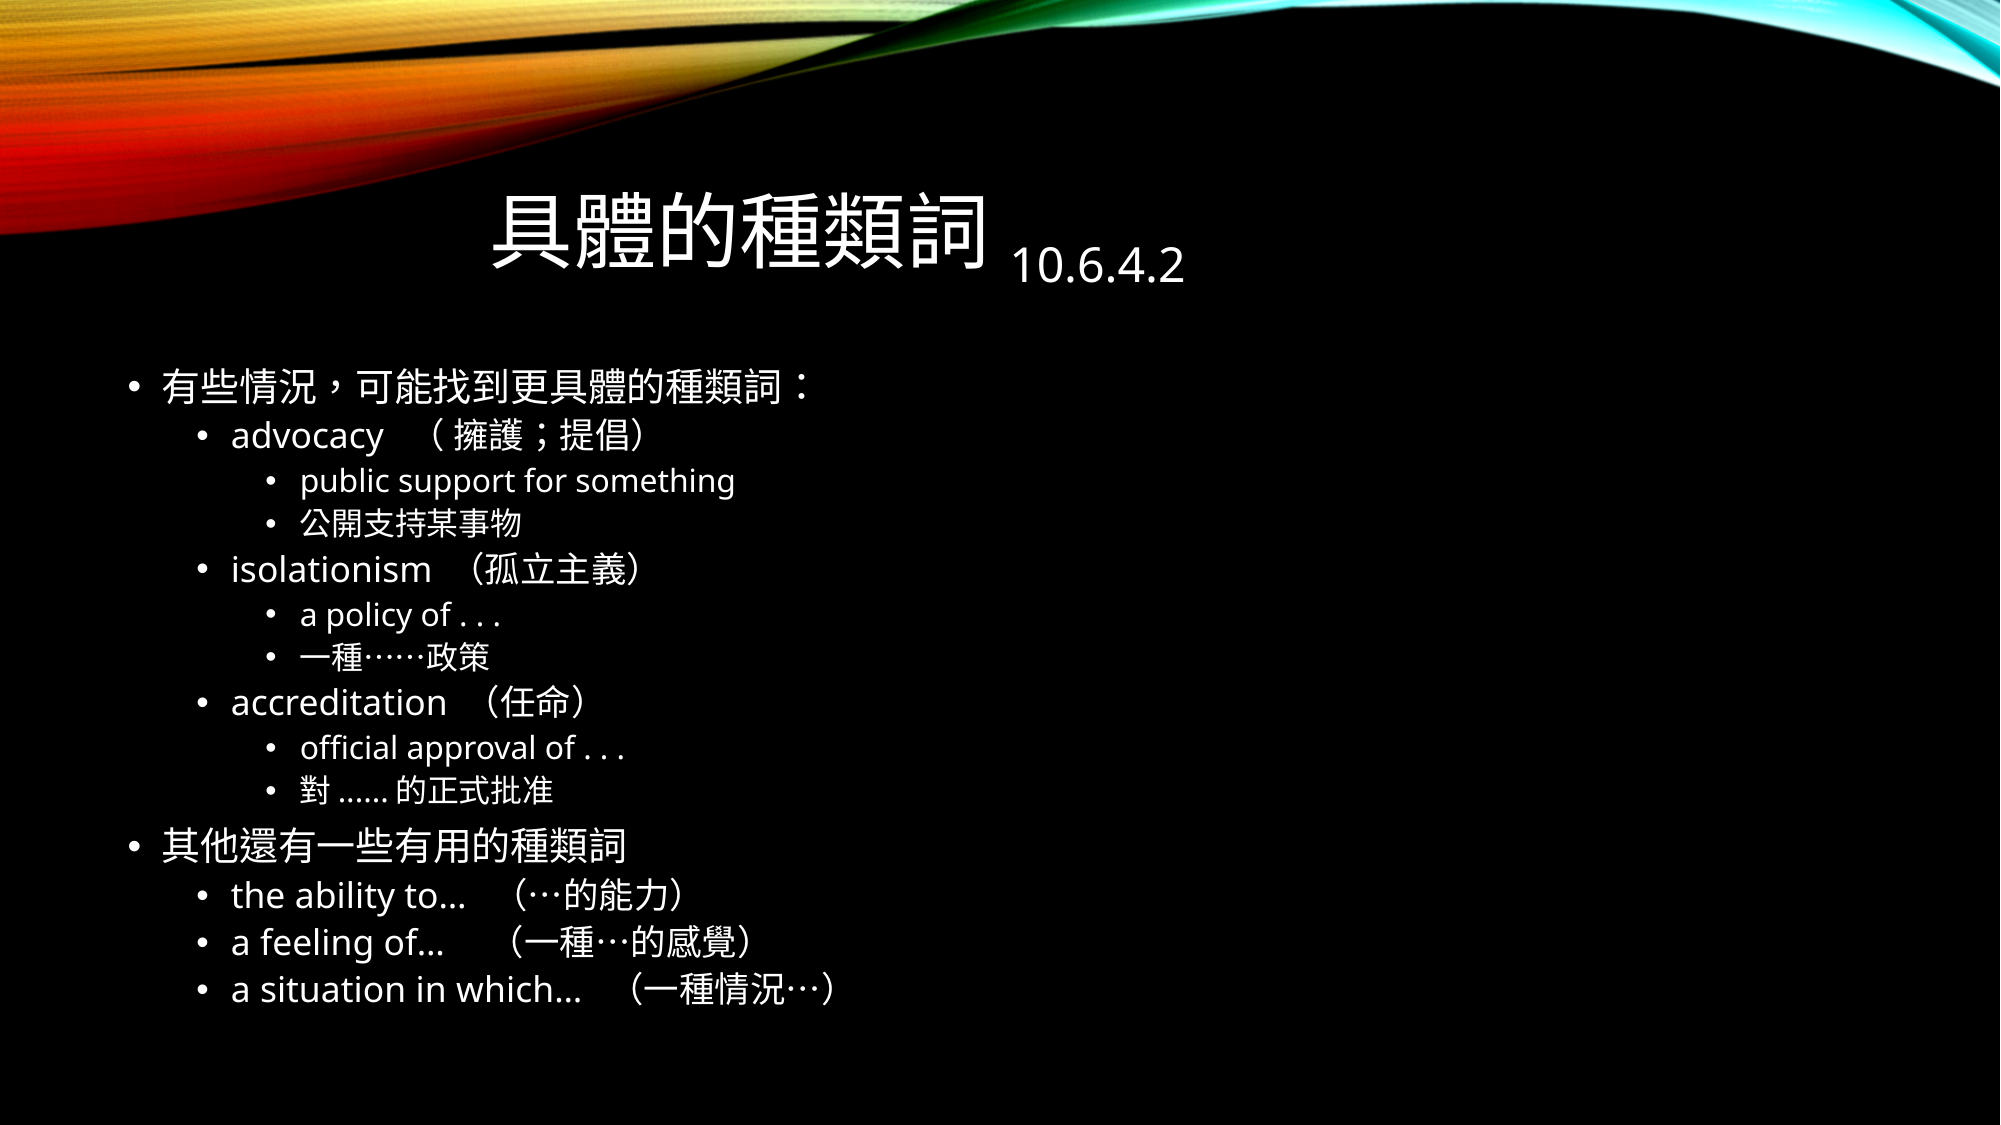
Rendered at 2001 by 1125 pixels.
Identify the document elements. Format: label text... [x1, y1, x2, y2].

picture [0, 0, 2000, 237]
title 具體的種類詞10.6.4.2 [474, 125, 1888, 338]
list 有些情況，可能找到更具體的種類詞： advocacy （ 擁護；提倡） public support for something 公開支持某事物 isolationism （孤立主義） a policy of . . . 一種……政策 accreditation （任命） ofﬁcial approval of . . . 對......的正式批准 其他還有一些有用的種類詞 the ability to… （…的能力） a feeling of… （一種…的感覺） a situation in which… （一種情況…） [112, 360, 1888, 1021]
